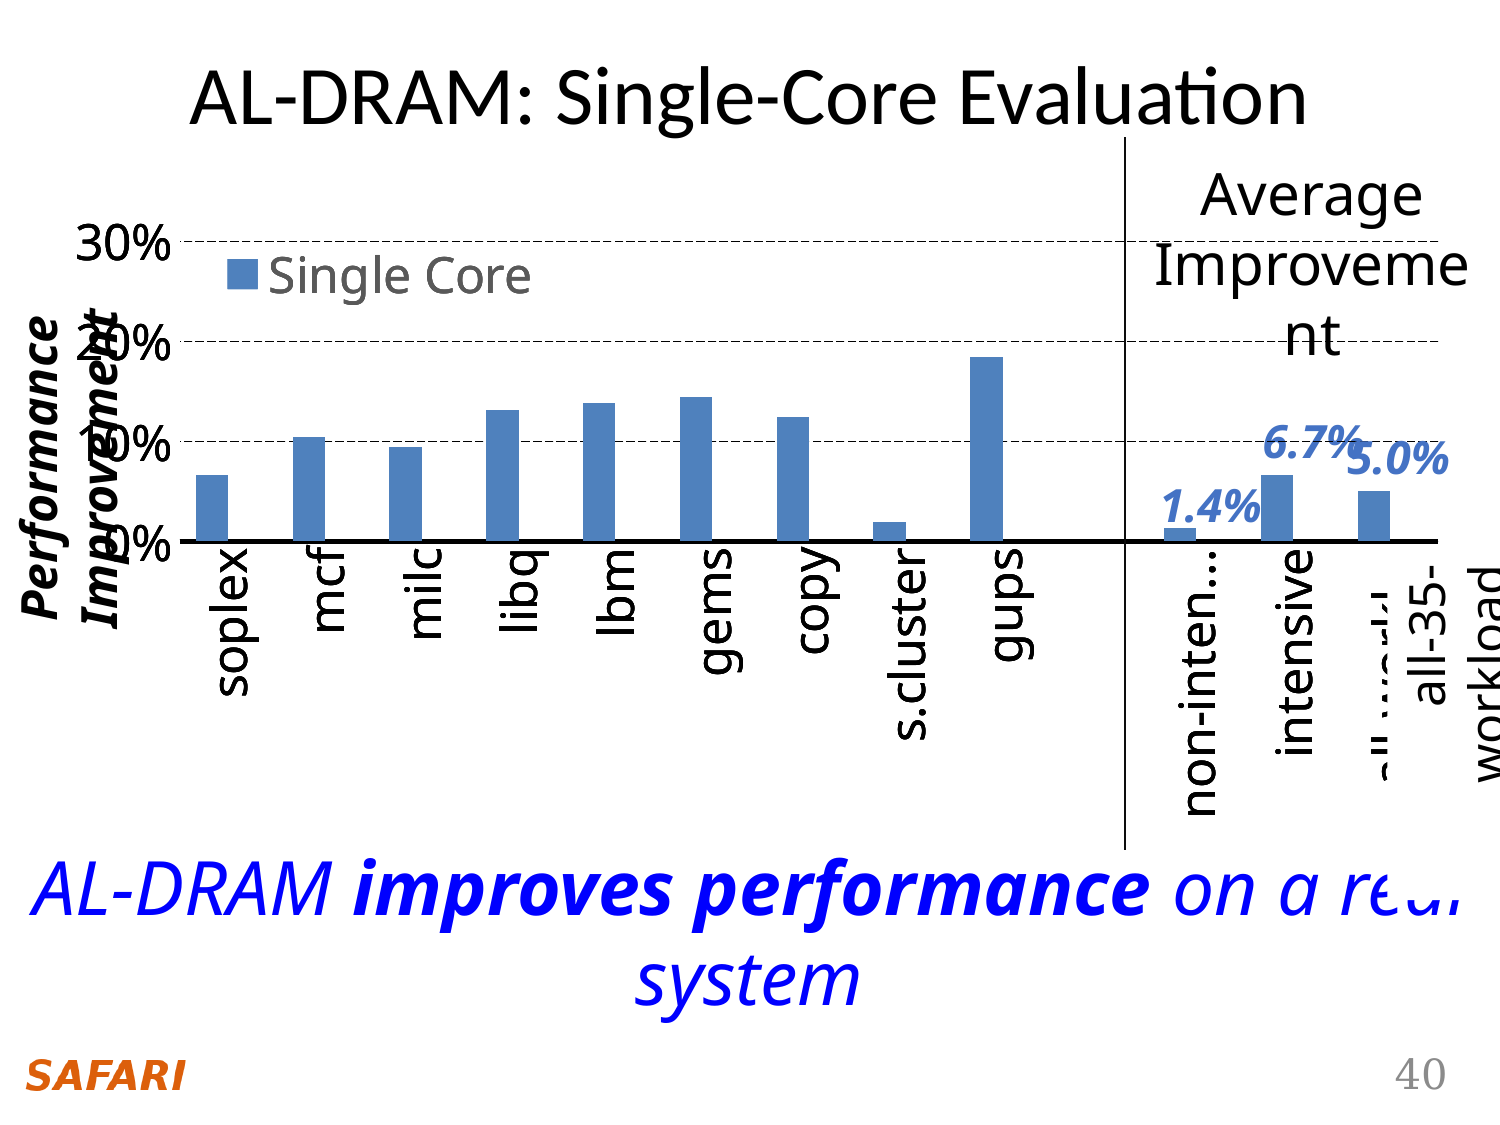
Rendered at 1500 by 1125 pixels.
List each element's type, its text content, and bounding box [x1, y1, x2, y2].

text_box all-35-workload [1387, 550, 1500, 901]
text_box AL-DRAM: Single-Core Evaluation [0, 24, 1500, 150]
text_box AL-DRAM improves performance on a real system [0, 875, 1500, 985]
picture [24, 1051, 191, 1100]
text_box Performance Improvement [0, 175, 75, 763]
text_box Average Improvement [1126, 149, 1500, 445]
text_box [75, 162, 1464, 863]
